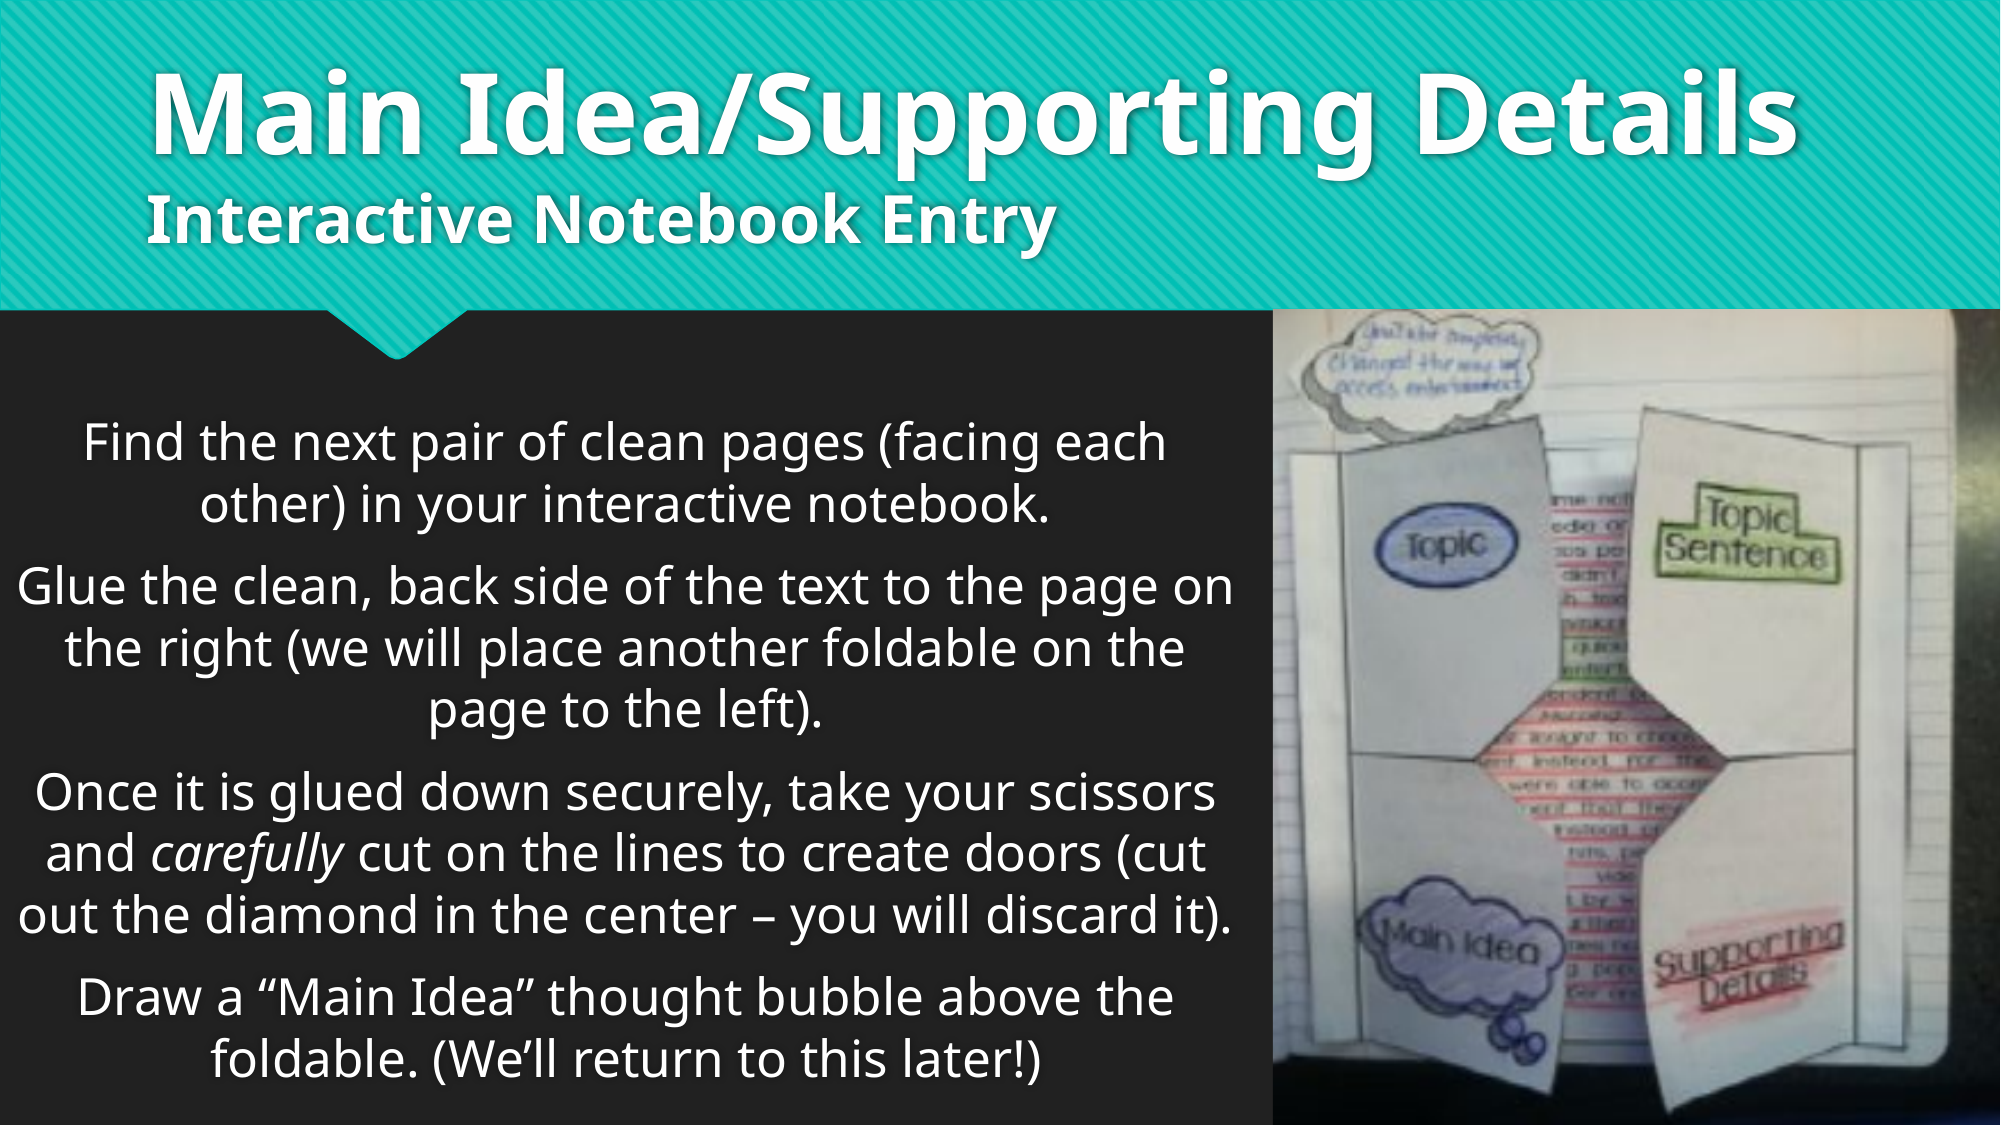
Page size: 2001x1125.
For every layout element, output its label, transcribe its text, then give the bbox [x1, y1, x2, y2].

title Main Idea/Supporting Details Interactive Notebook Entry [131, 105, 1866, 265]
list Find the next pair of clean pages (facing each other) in your interactive notebook. Glue the clean, back side of the text to the page on the right (we will place another foldable on the page to the left). Once it is glued down securely, take your scissors and carefully cut on the lines to create doors (cut out the diamond in the center – you will discard it). Draw a “Main Idea” thought bubble above the foldable. (We’ll return to this later!) [0, 371, 1253, 1125]
picture [1272, 309, 2000, 1125]
